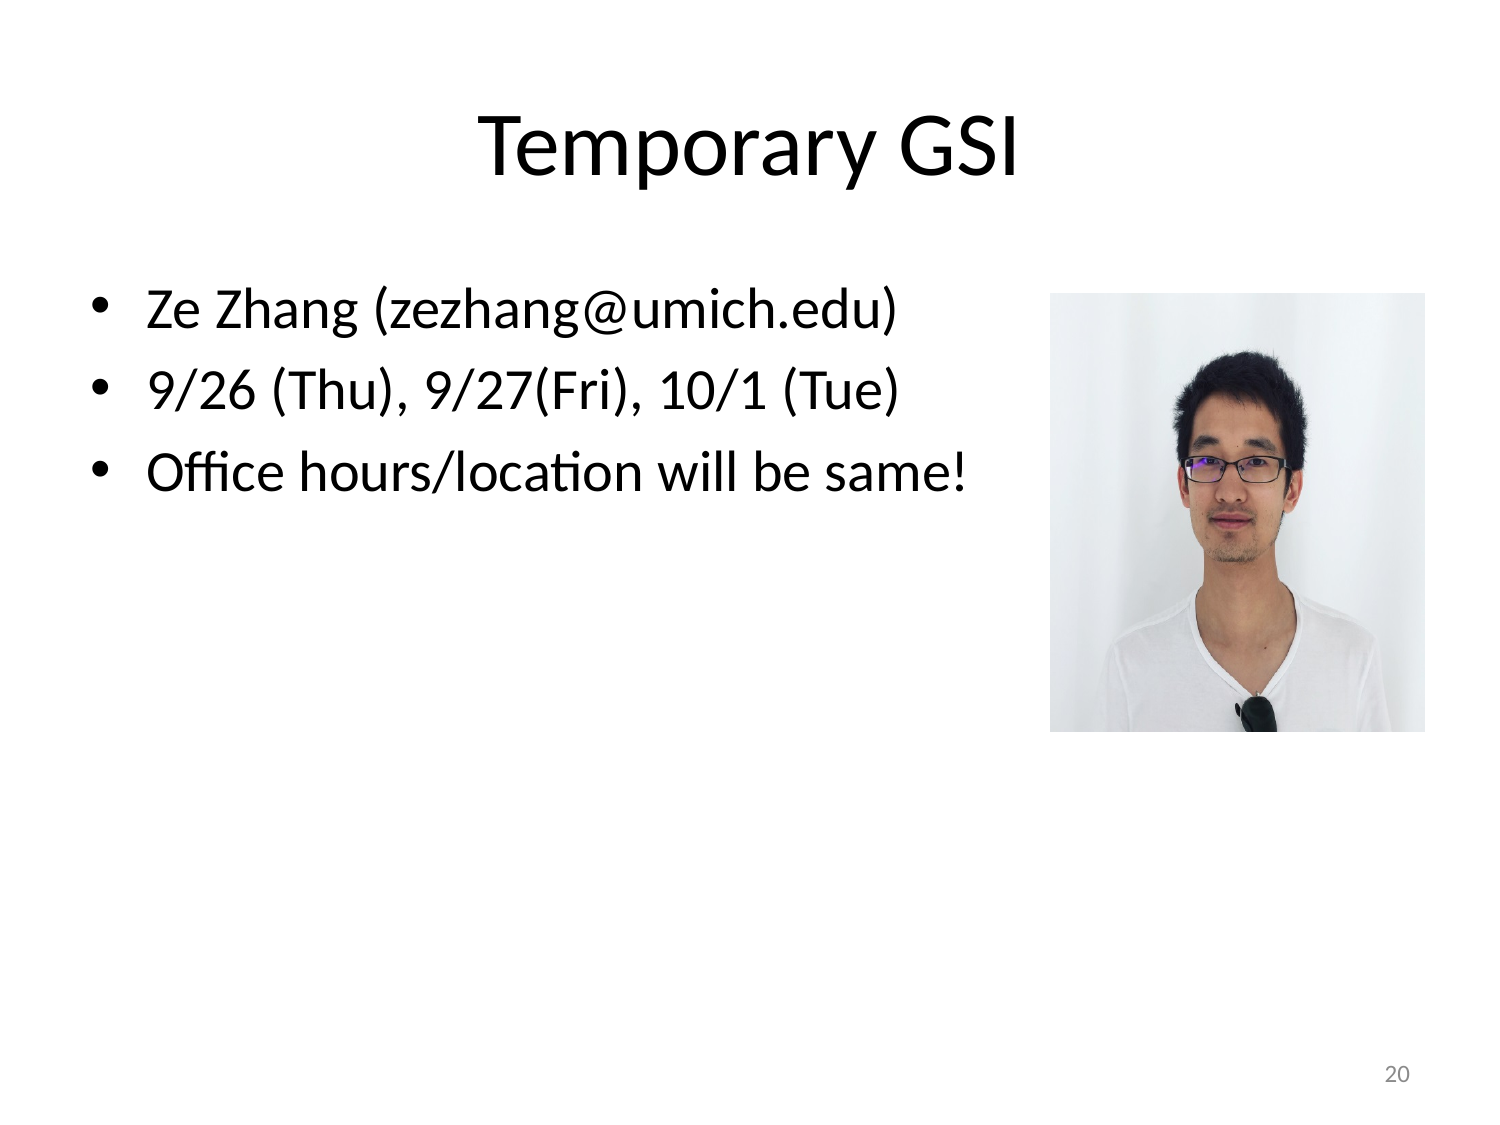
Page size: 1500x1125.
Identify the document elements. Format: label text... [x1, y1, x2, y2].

slide_number 19 [1074, 1042, 1425, 1103]
list Ze Zhang (zezhang@umich.edu) 9/26 (Thu), 9/27(Fri), 10/1 (Tue) Office hours/location will be same! [75, 262, 1042, 1005]
title Temporary GSI [75, 45, 1425, 233]
picture [1049, 293, 1426, 732]
